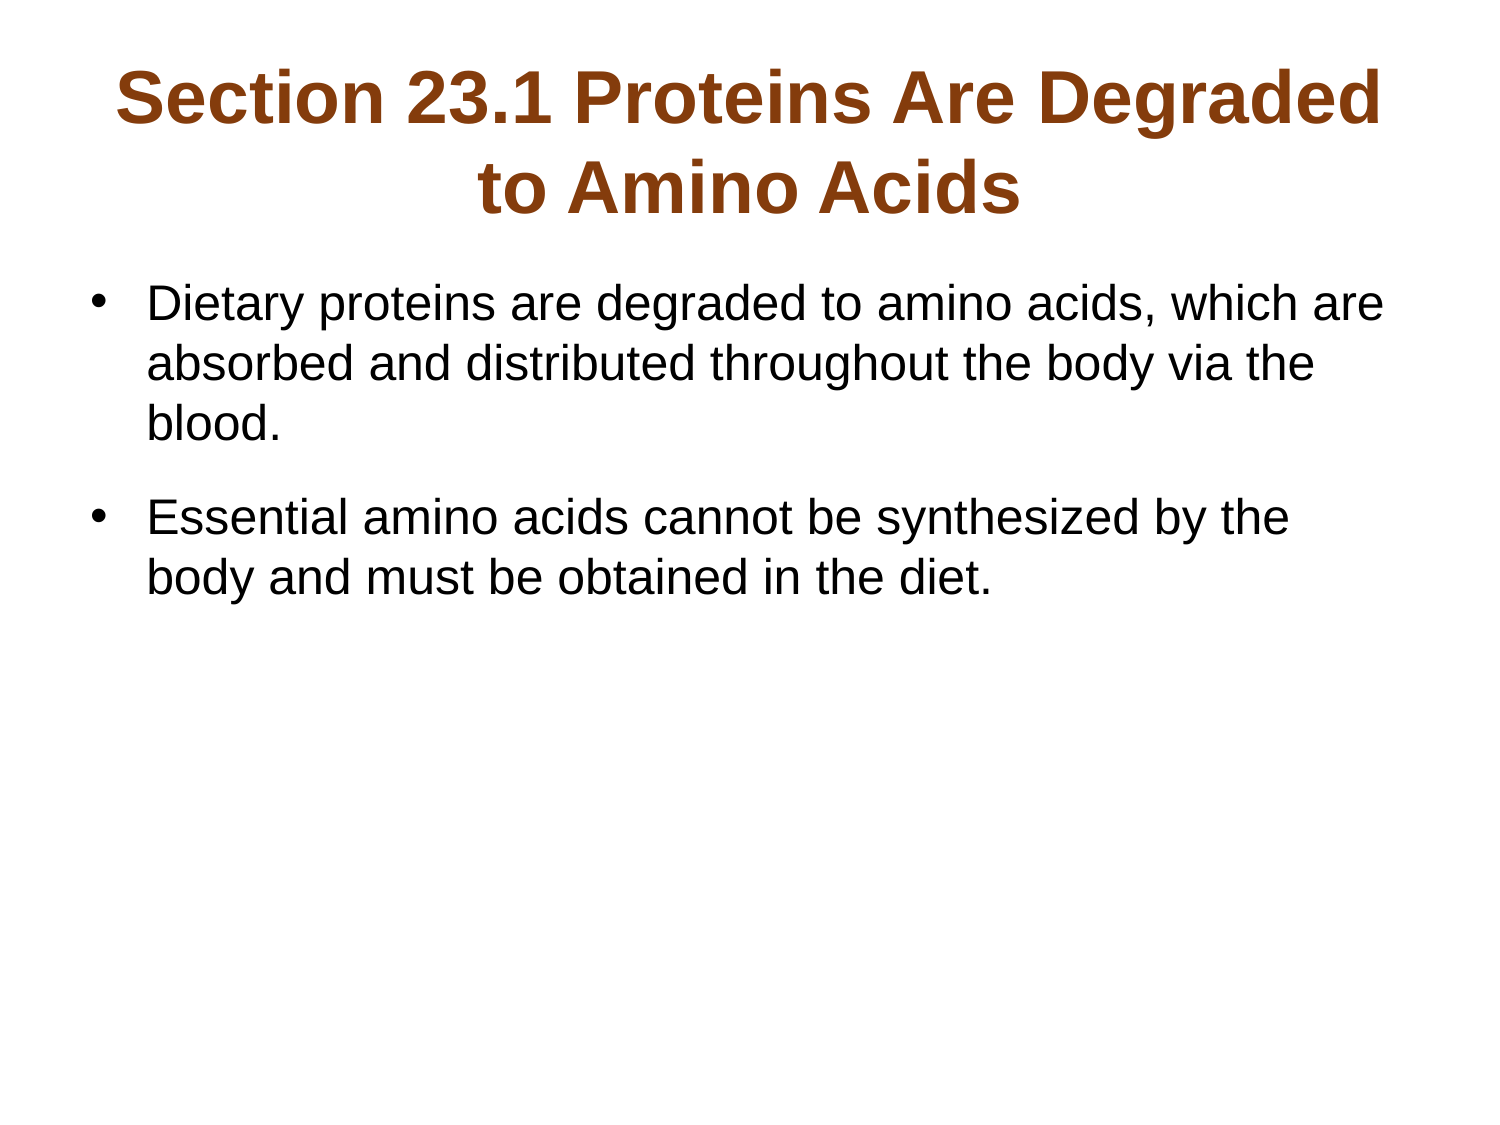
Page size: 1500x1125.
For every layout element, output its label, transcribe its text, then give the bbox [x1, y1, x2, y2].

list Dietary proteins are degraded to amino acids, which are absorbed and distributed throughout the body via the blood. Essential amino acids cannot be synthesized by the body and must be obtained in the diet. [75, 262, 1425, 1005]
title Section 23.1 Proteins Are Degraded to Amino Acids [75, 45, 1425, 233]
